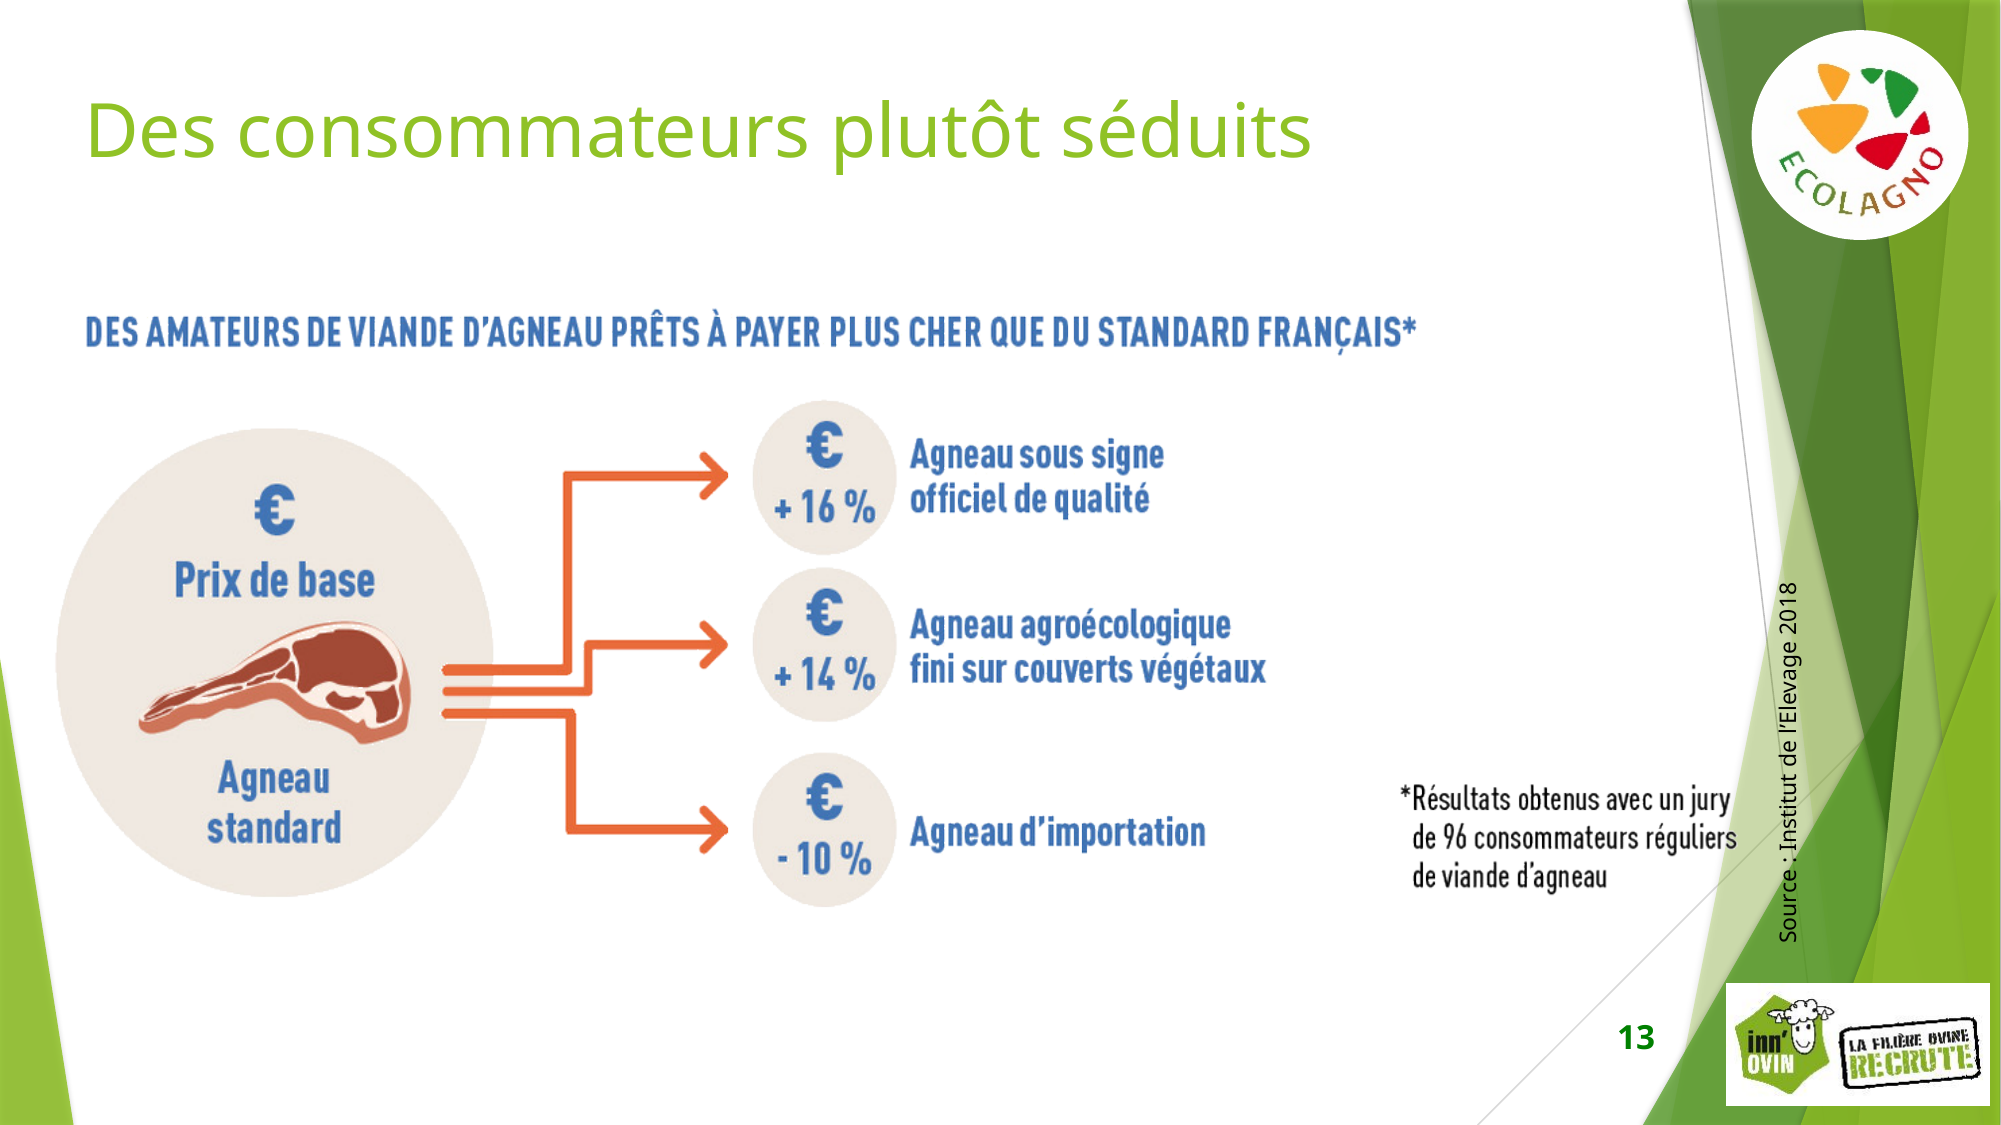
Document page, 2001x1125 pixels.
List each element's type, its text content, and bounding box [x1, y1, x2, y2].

picture [38, 291, 1767, 933]
text_box Source : Institut de l’Elevage 2018 [1765, 567, 1808, 959]
picture [1751, 29, 1969, 241]
slide_number 13 [1602, 1008, 1715, 1069]
picture [1726, 983, 1990, 1106]
title Des consommateurs plutôt séduits [69, 75, 1589, 289]
